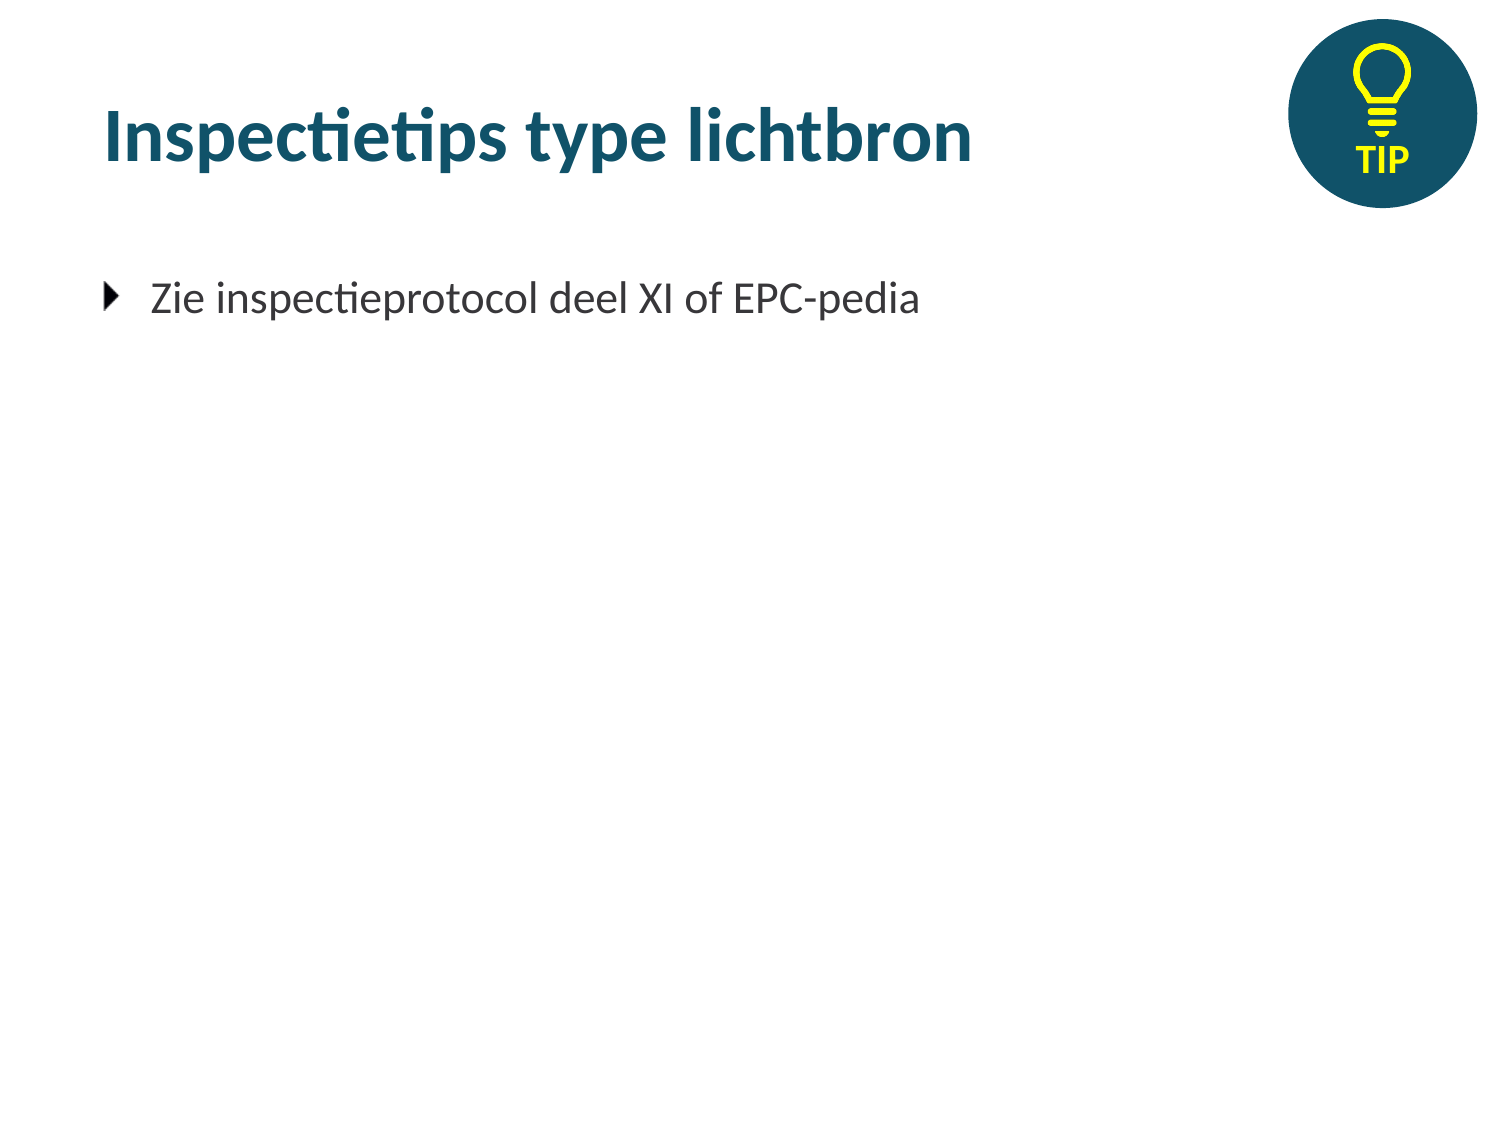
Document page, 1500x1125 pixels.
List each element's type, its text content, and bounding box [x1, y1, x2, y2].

list Zie inspectieprotocol deel XI of EPC-pedia [88, 267, 1459, 965]
picture [1328, 36, 1436, 90]
title Inspectietips type lichtbron [88, 90, 1459, 267]
picture [103, 281, 145, 311]
